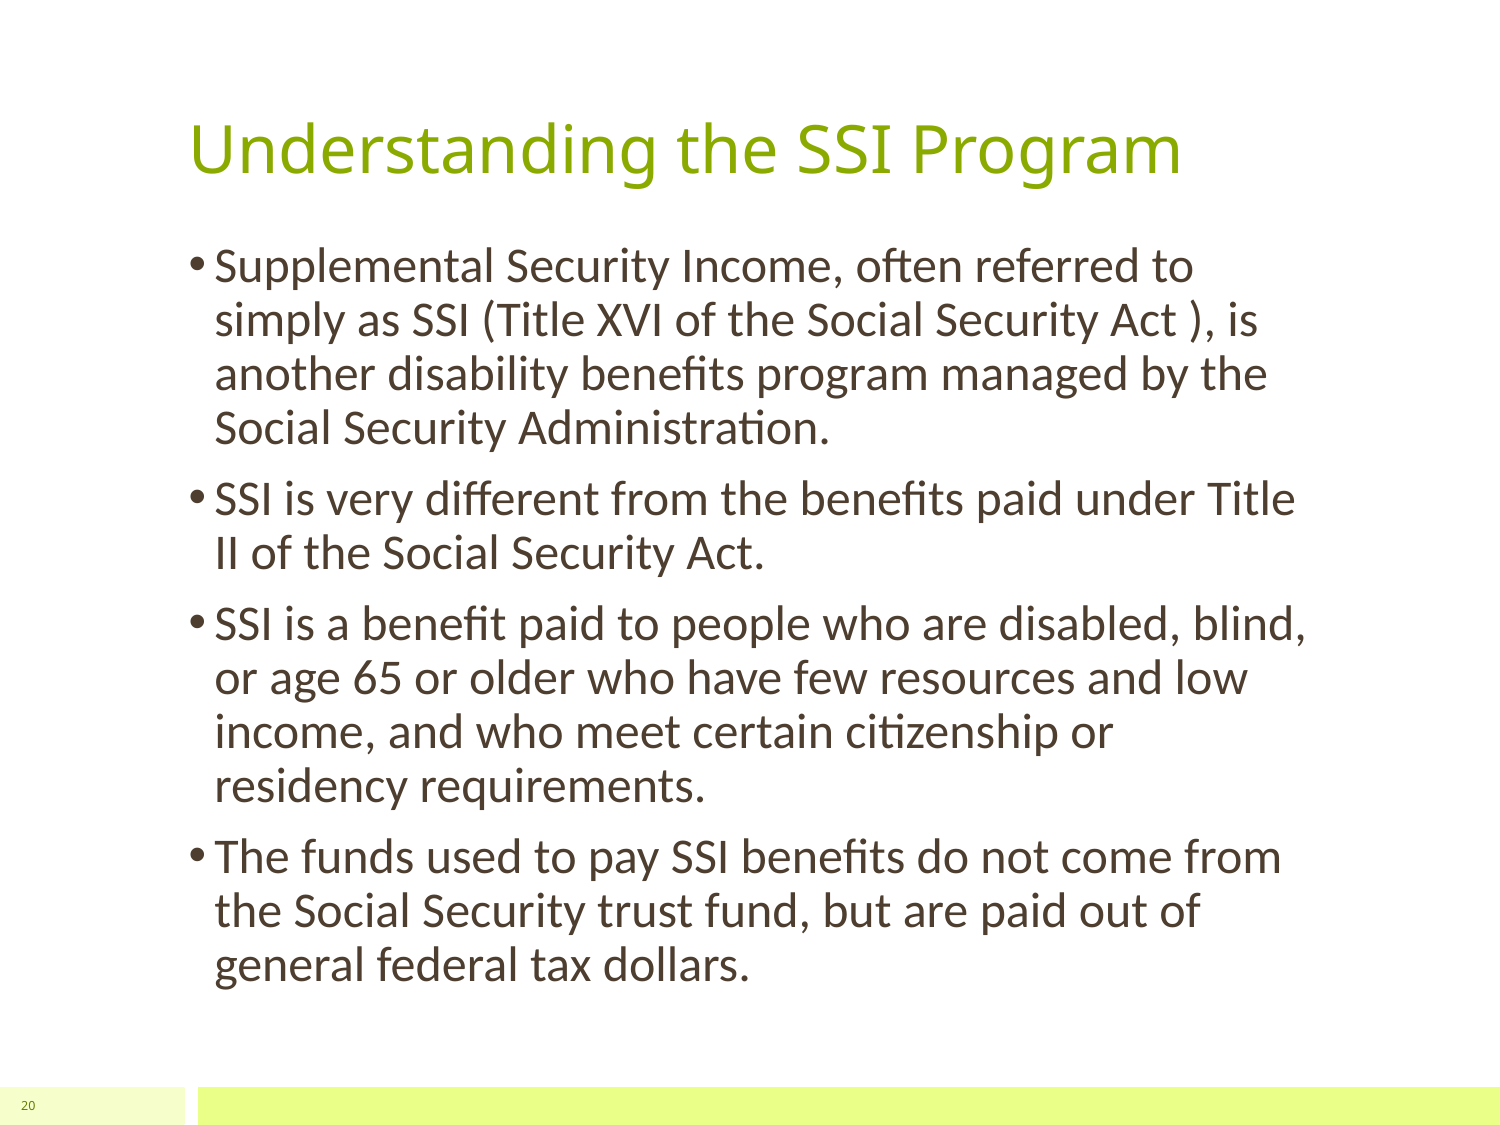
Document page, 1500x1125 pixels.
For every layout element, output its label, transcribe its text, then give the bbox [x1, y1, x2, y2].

list Supplemental Security Income, often referred to simply as SSI (Title XVI of the Social Security Act ), is another disability benefits program managed by the Social Security Administration. SSI is very different from the benefits paid under Title II of the Social Security Act. SSI is a benefit paid to people who are disabled, blind, or age 65 or older who have few resources and low income, and who meet certain citizenship or residency requirements. The funds used to pay SSI benefits do not come from the Social Security trust fund, but are paid out of general federal tax dollars. [173, 231, 1327, 990]
title Understanding the SSI Program [173, 0, 1327, 195]
slide_number 20 [0, 1087, 51, 1125]
